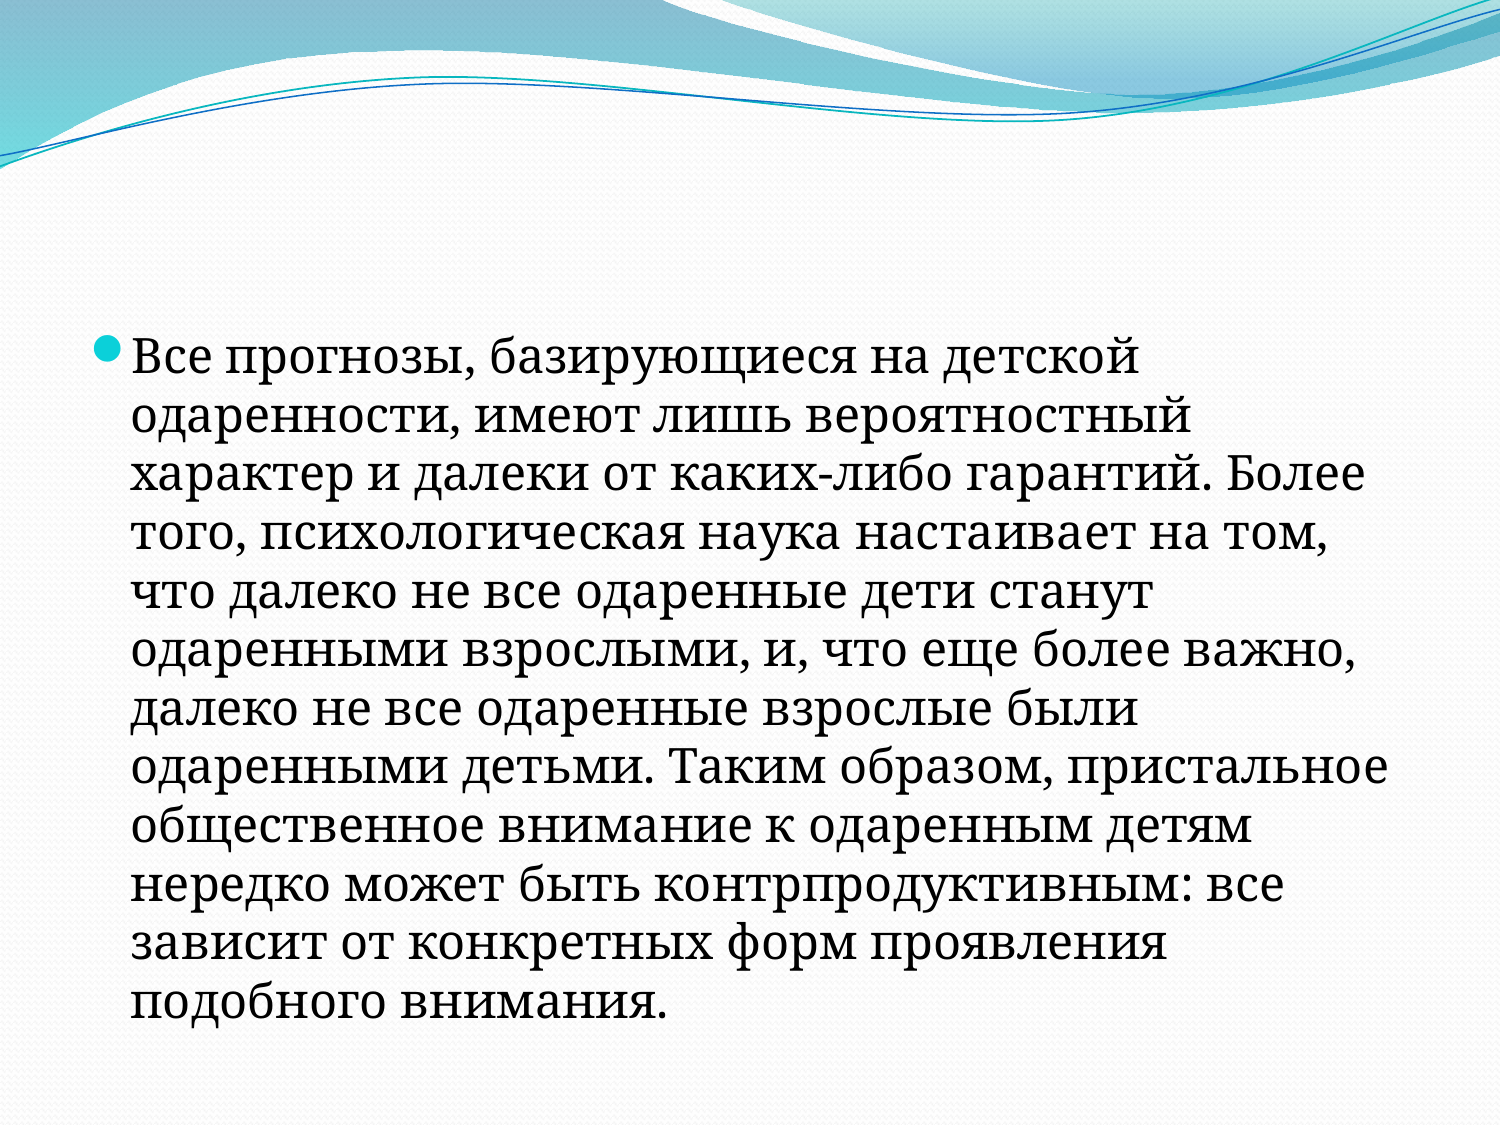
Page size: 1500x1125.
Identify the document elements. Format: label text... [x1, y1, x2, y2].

list Все прогнозы, базирующиеся на детской одаренности, имеют лишь вероятностный характер и далеки от каких-либо гарантий. Более того, психологическая наука настаивает на том, что далеко не все одаренные дети станут одаренными взрослыми, и, что еще более важно, далеко не все одаренные взрослые были одаренными детьми. Таким образом, пристальное общественное внимание к одаренным детям нередко может быть контрпродуктивным: все зависит от конкретных форм проявления подобного внимания. [74, 317, 1426, 1038]
